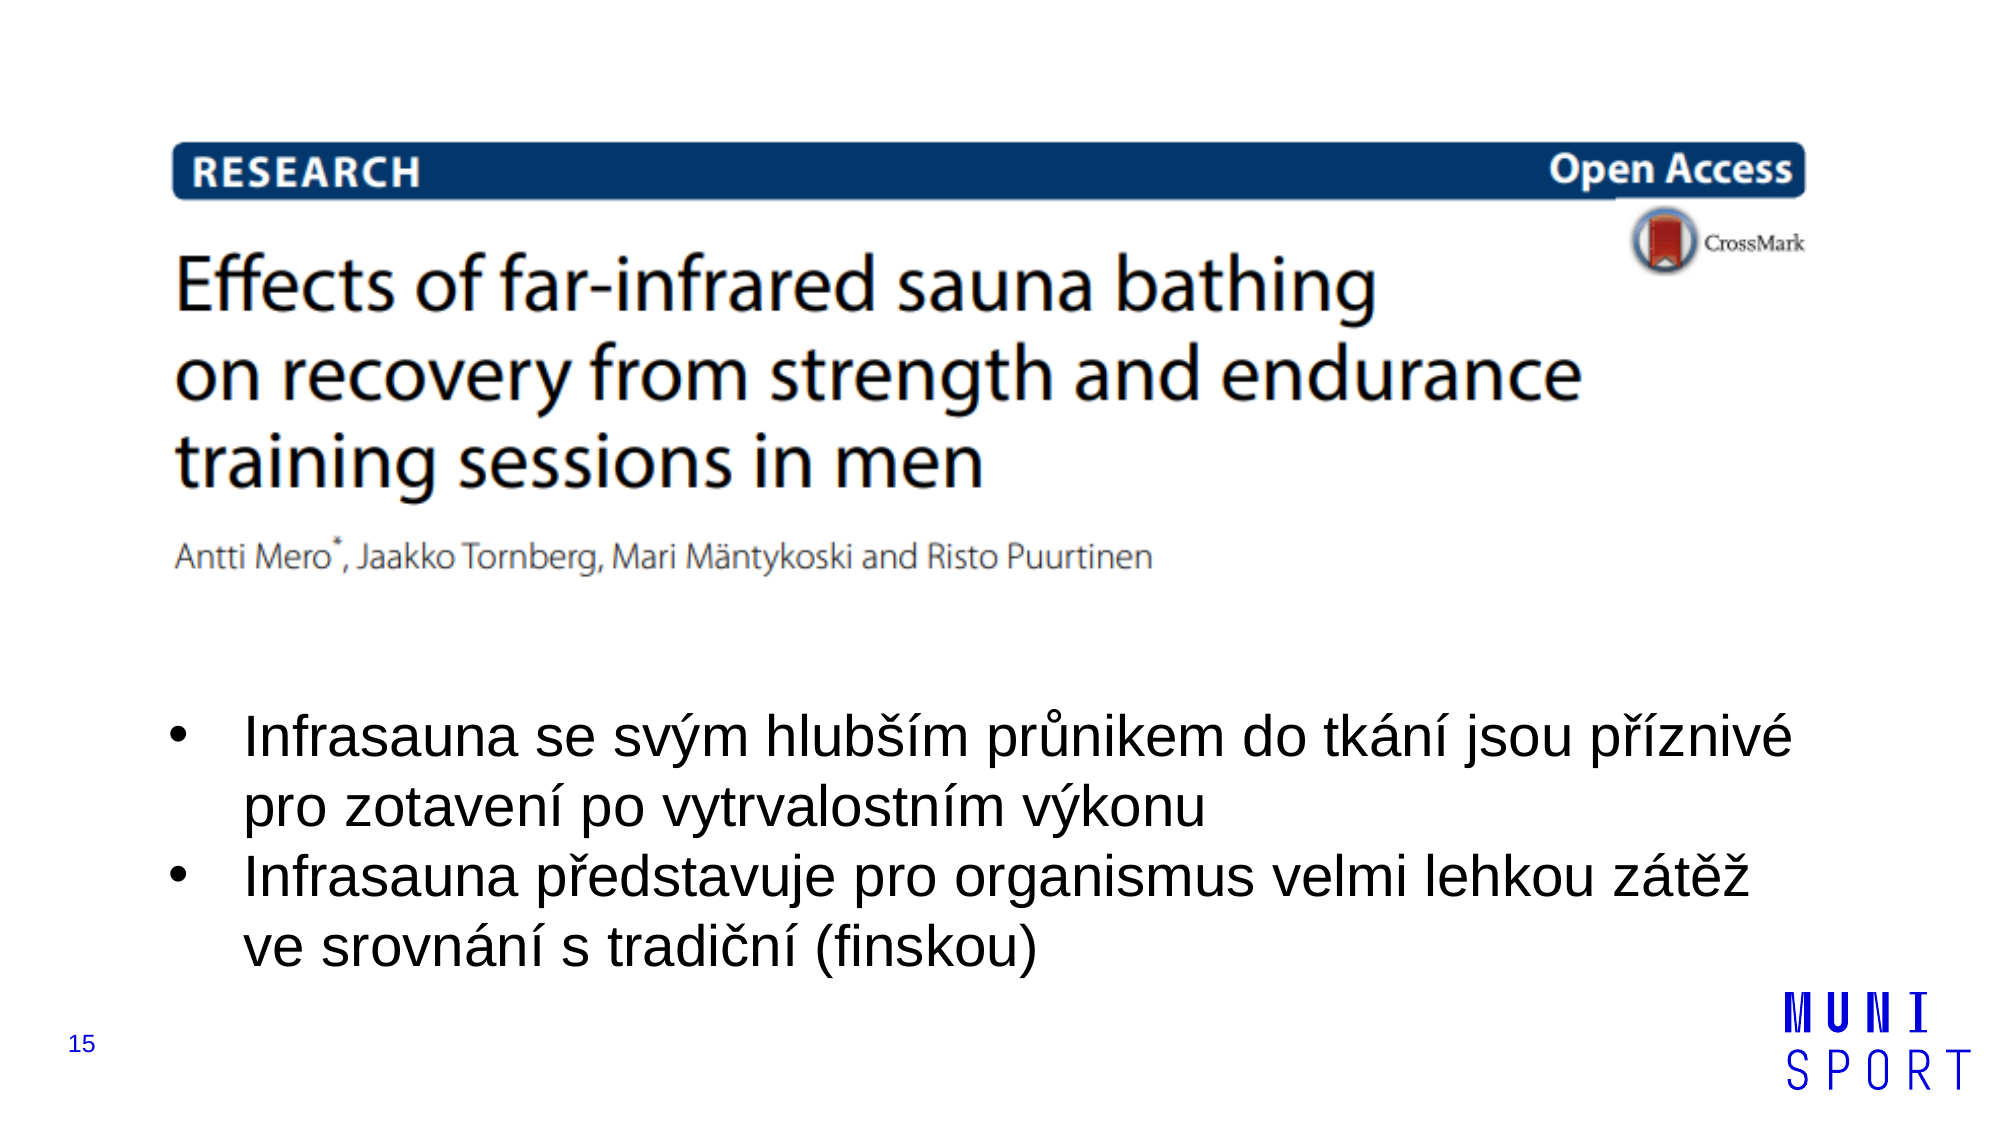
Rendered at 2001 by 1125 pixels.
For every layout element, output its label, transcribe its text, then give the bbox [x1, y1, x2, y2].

text_box Infrasauna se svým hlubším průnikem do tkání jsou příznivé pro zotavení po vytrvalostním výkonu Infrasauna představuje pro organismus velmi lehkou zátěž ve srovnání s tradiční (finskou) [153, 691, 1816, 986]
slide_number 15 [67, 1021, 110, 1063]
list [117, 96, 1883, 640]
